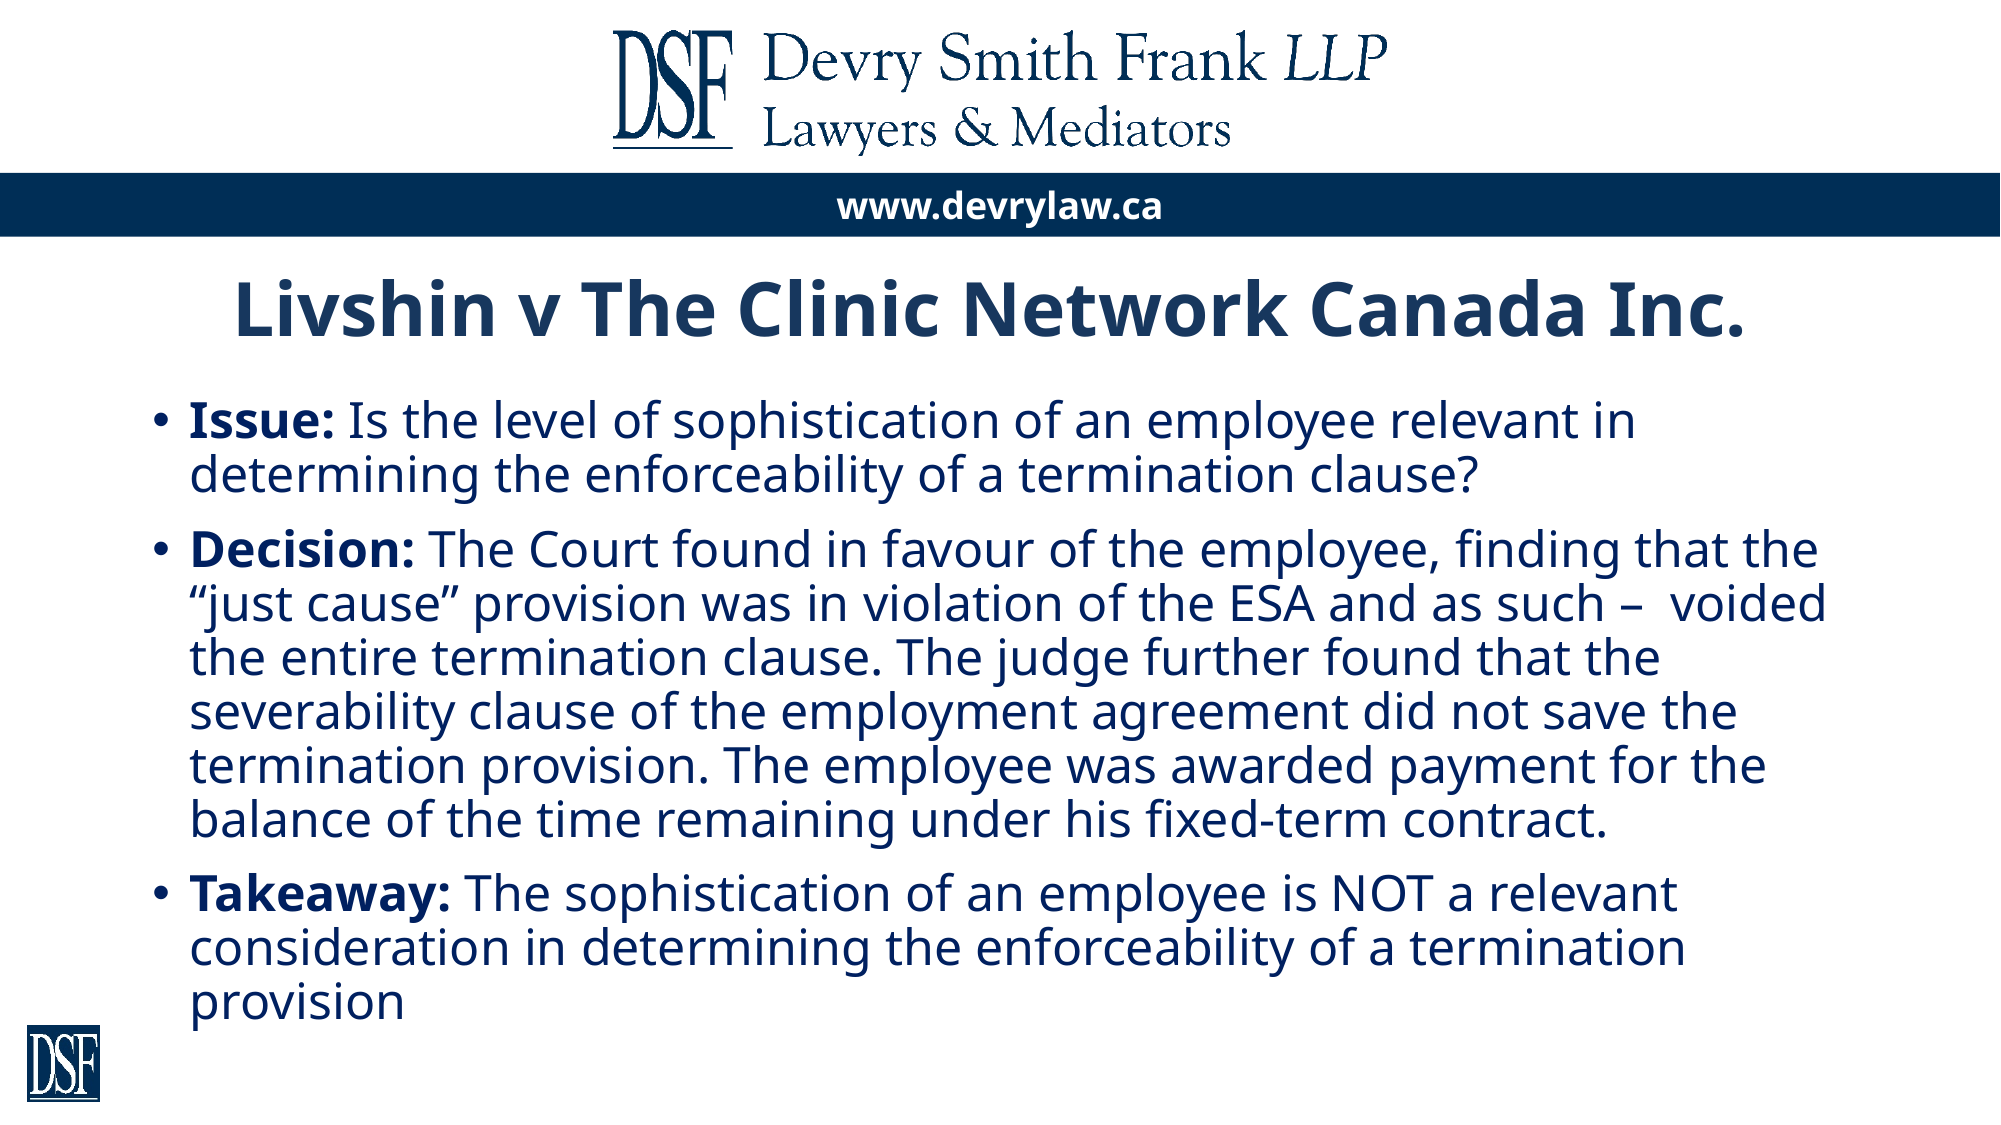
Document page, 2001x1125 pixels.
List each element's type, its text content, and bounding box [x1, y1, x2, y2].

title Livshin v The Clinic Network Canada Inc. [137, 254, 1863, 371]
picture [613, 30, 1387, 156]
picture [27, 1025, 100, 1102]
list Issue: Is the level of sophistication of an employee relevant in determining the enforceability of a termination clause? Decision: The Court found in favour of the employee, finding that the “just cause” provision was in violation of the ESA and as such – voided the entire termination clause. The judge further found that the severability clause of the employment agreement did not save the termination provision. The employee was awarded payment for the balance of the time remaining under his fixed-term contract. Takeaway: The sophistication of an employee is NOT a relevant consideration in determining the enforceability of a termination provision [137, 387, 1863, 1026]
